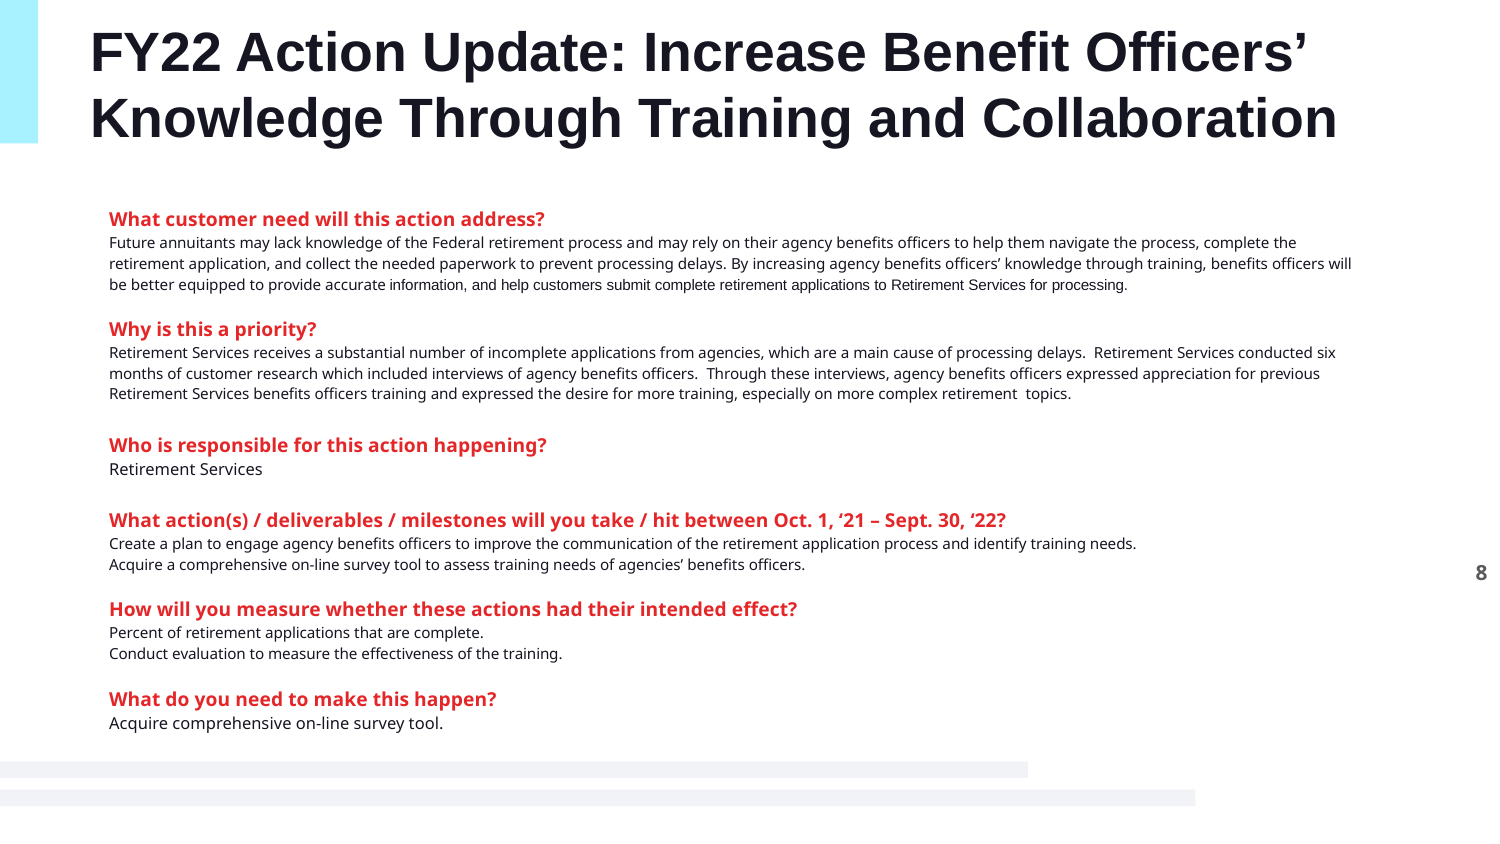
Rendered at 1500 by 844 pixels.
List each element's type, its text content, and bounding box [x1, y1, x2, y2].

slide_number 8 [1397, 541, 1488, 607]
list What customer need will this action address? Future annuitants may lack knowledge of the Federal retirement process and may rely on their agency benefits officers to help them navigate the process, complete the retirement application, and collect the needed paperwork to prevent processing delays. By increasing agency benefits officers’ knowledge through training, benefits officers will be better equipped to provide accurate information, and help customers submit complete retirement applications to Retirement Services for processing. Why is this a priority? Retirement Services receives a substantial number of incomplete applications from agencies, which are a main cause of processing delays. Retirement Services conducted six months of customer research which included interviews of agency benefits officers. Through these interviews, agency benefits officers expressed appreciation for previous Retirement Services benefits officers training and expressed the desire for more training, especially on more complex retirement topics. Who is responsible for this action happening? Retirement Services What action(s) / deliverables / milestones will you take / hit between Oct. 1, ‘21 – Sept. 30, ‘22? Create a plan to engage agency benefits officers to improve the communication of the retirement application process and identify training needs. Acquire a comprehensive on-line survey tool to assess training needs of agencies’ benefits officers. How will you measure whether these actions had their intended effect? Percent of retirement applications that are complete. Conduct evaluation to measure the effectiveness of the training. What do you need to make this happen? Acquire comprehensive on-line survey tool. [76, 189, 1382, 750]
title FY22 Action Update: Increase Benefit Officers’ Knowledge Through Training and Collaboration [75, 0, 1449, 149]
